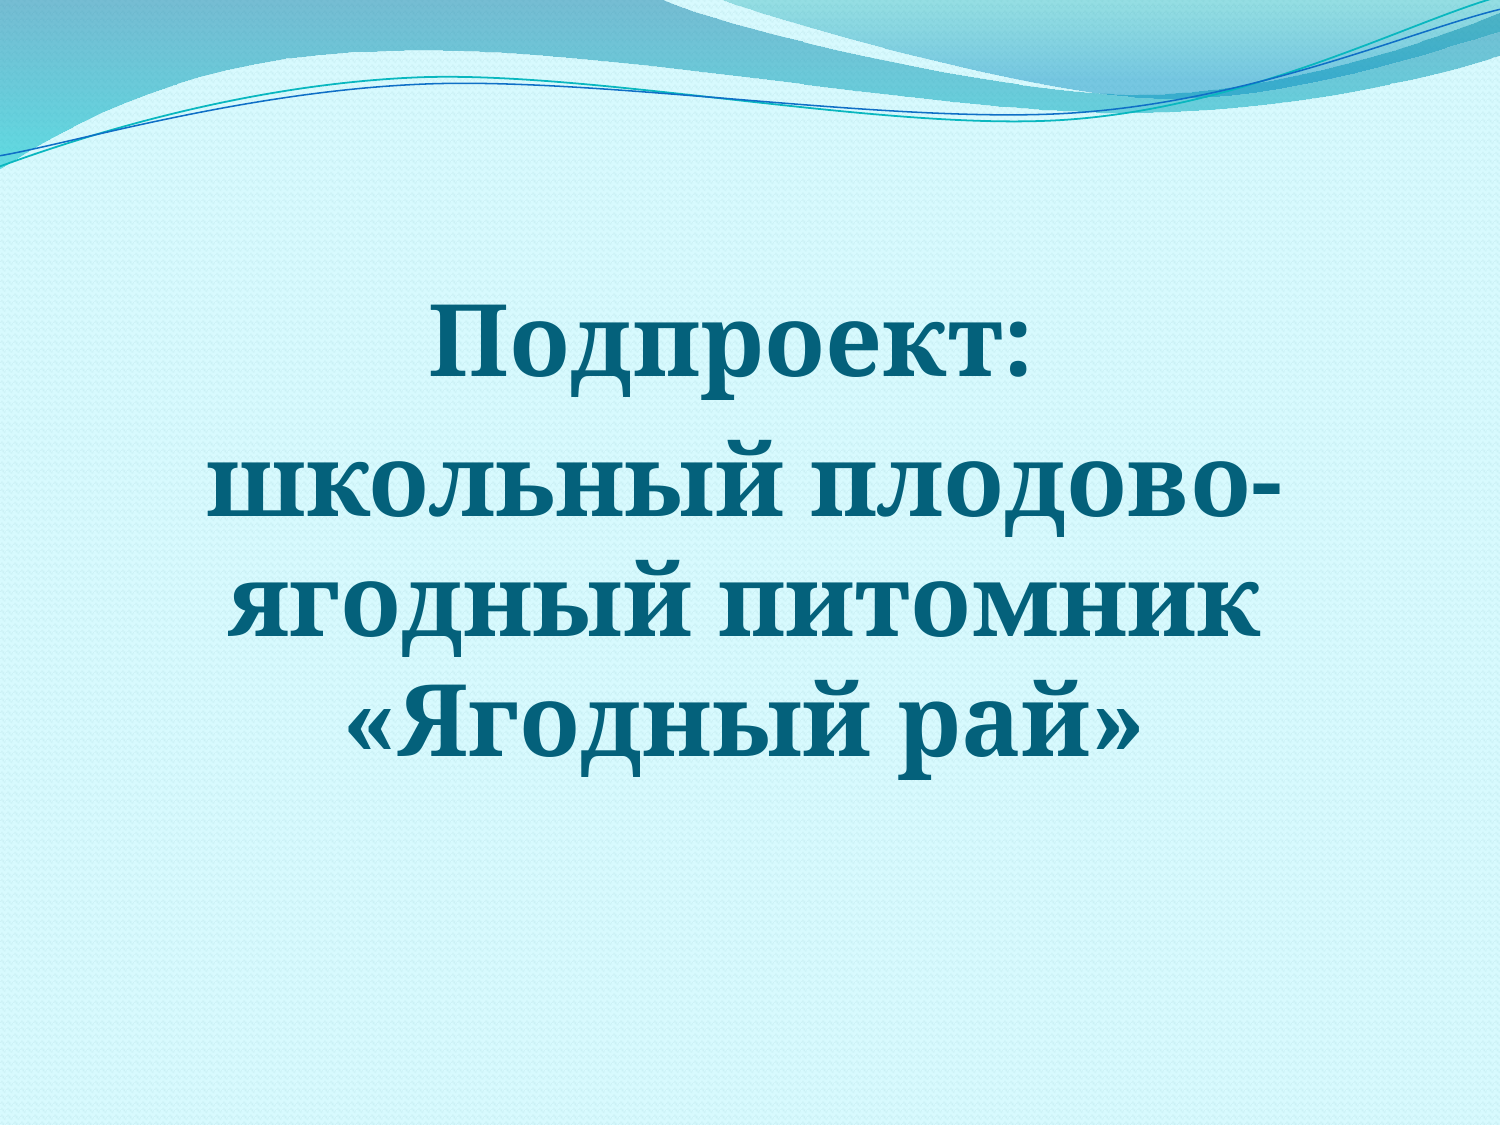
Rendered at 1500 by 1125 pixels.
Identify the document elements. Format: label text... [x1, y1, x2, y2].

subtitle Подпроект: школьный плодово-ягодный питомник «Ягодный рай» [105, 269, 1395, 925]
